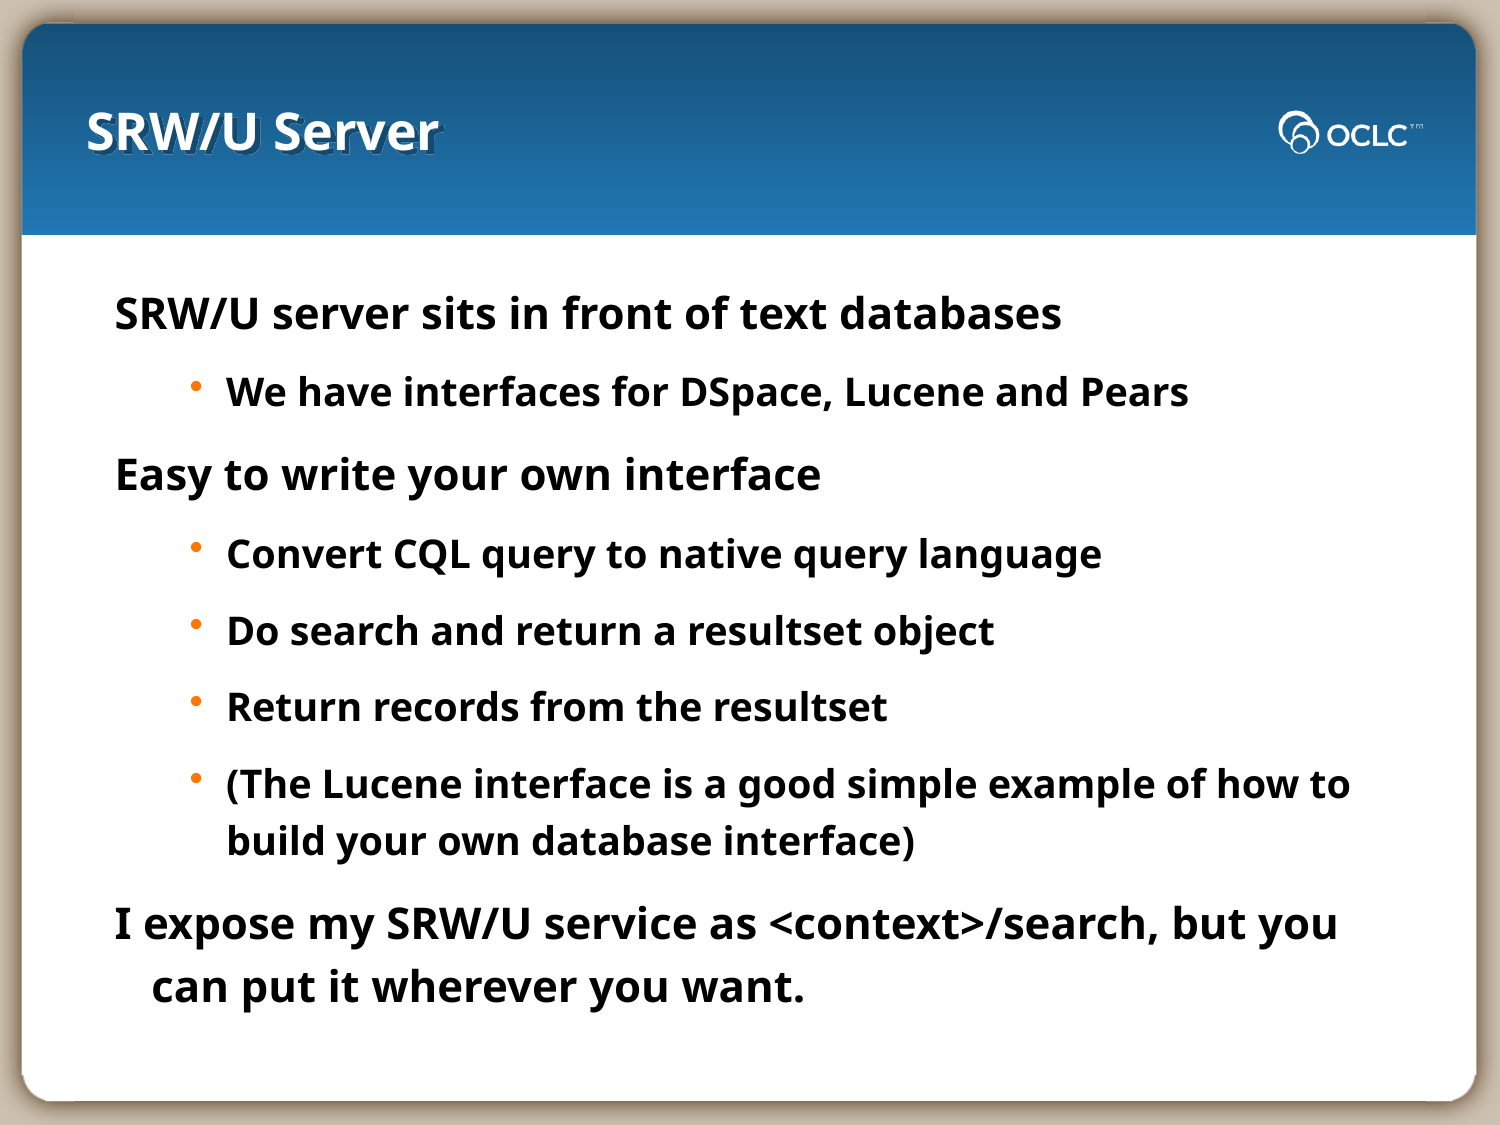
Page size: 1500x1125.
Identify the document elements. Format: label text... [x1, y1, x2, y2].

title SRW/U Server [71, 23, 1219, 236]
list SRW/U server sits in front of text databases We have interfaces for DSpace, Lucene and Pears Easy to write your own interface Convert CQL query to native query language Do search and return a resultset object Return records from the resultset (The Lucene interface is a good simple example of how to build your own database interface) I expose my SRW/U service as <context>/search, but you can put it wherever you want. [112, 274, 1377, 965]
picture [0, 0, 1500, 1125]
